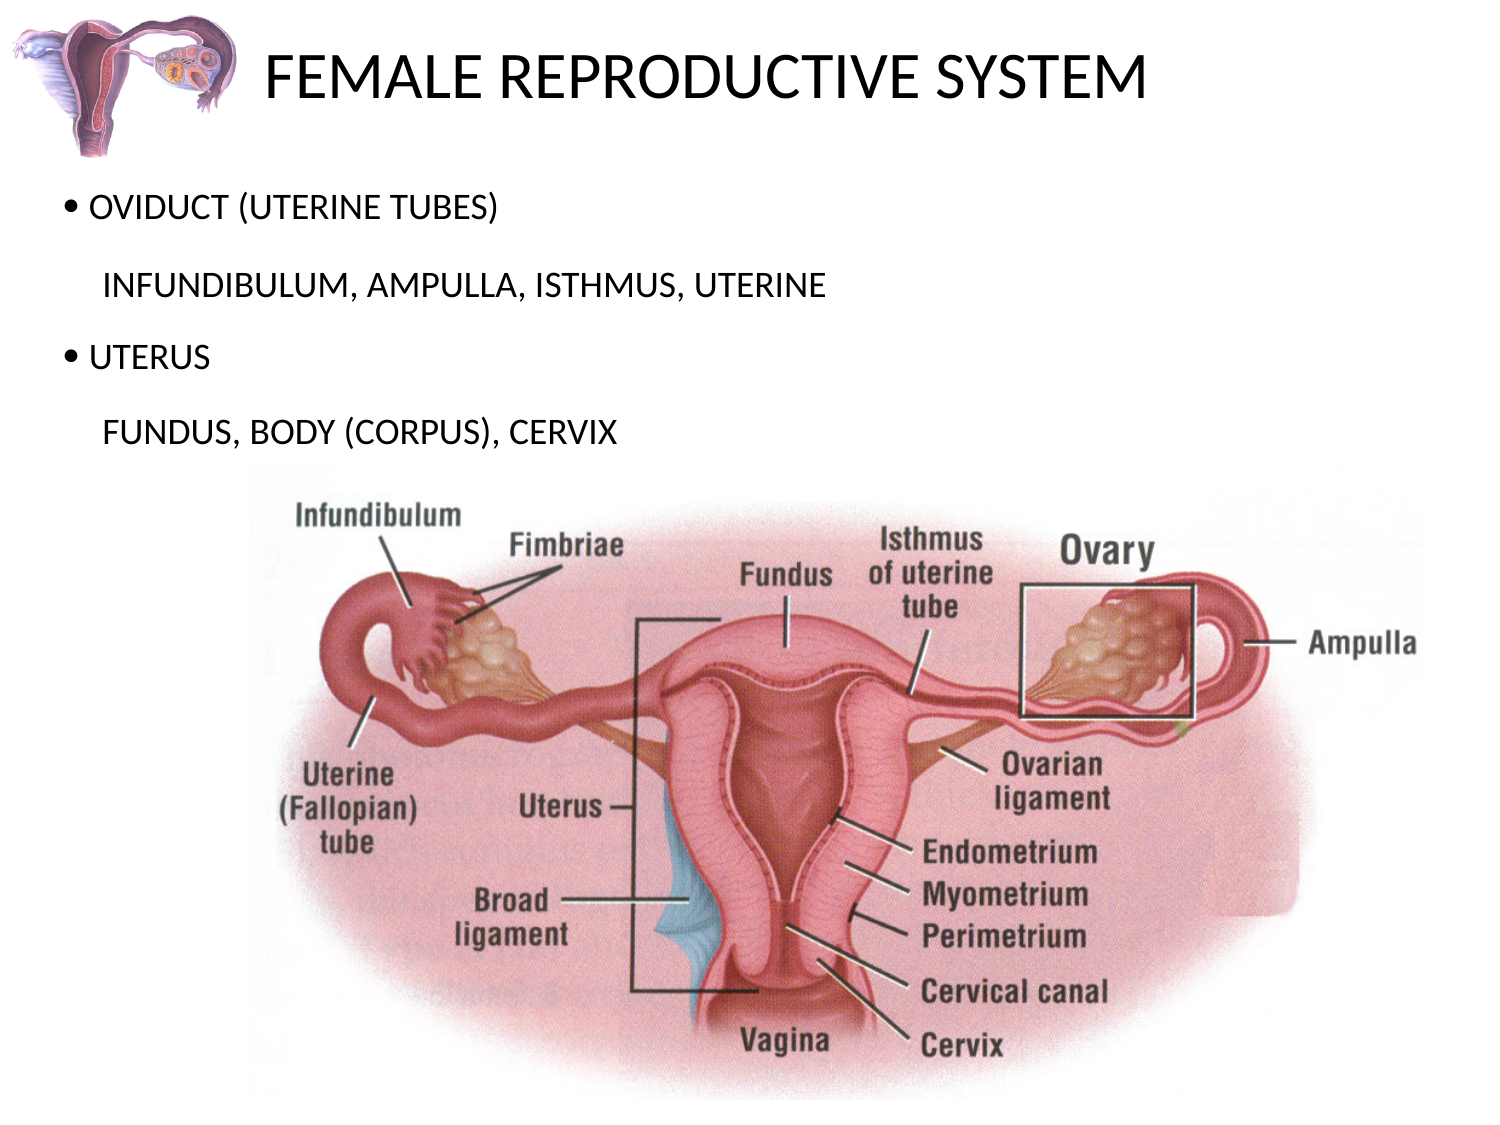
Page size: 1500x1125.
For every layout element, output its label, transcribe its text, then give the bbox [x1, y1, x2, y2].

text_box FUNDUS, BODY (CORPUS), CERVIX [87, 399, 888, 460]
picture [249, 465, 1426, 1101]
text_box  OVIDUCT (UTERINE TUBES) [50, 174, 850, 235]
picture [12, 12, 238, 159]
text_box  UTERUS [50, 324, 850, 385]
text_box INFUNDIBULUM, AMPULLA, ISTHMUS, UTERINE [87, 252, 888, 312]
text_box FEMALE REPRODUCTIVE SYSTEM [249, 24, 1225, 120]
